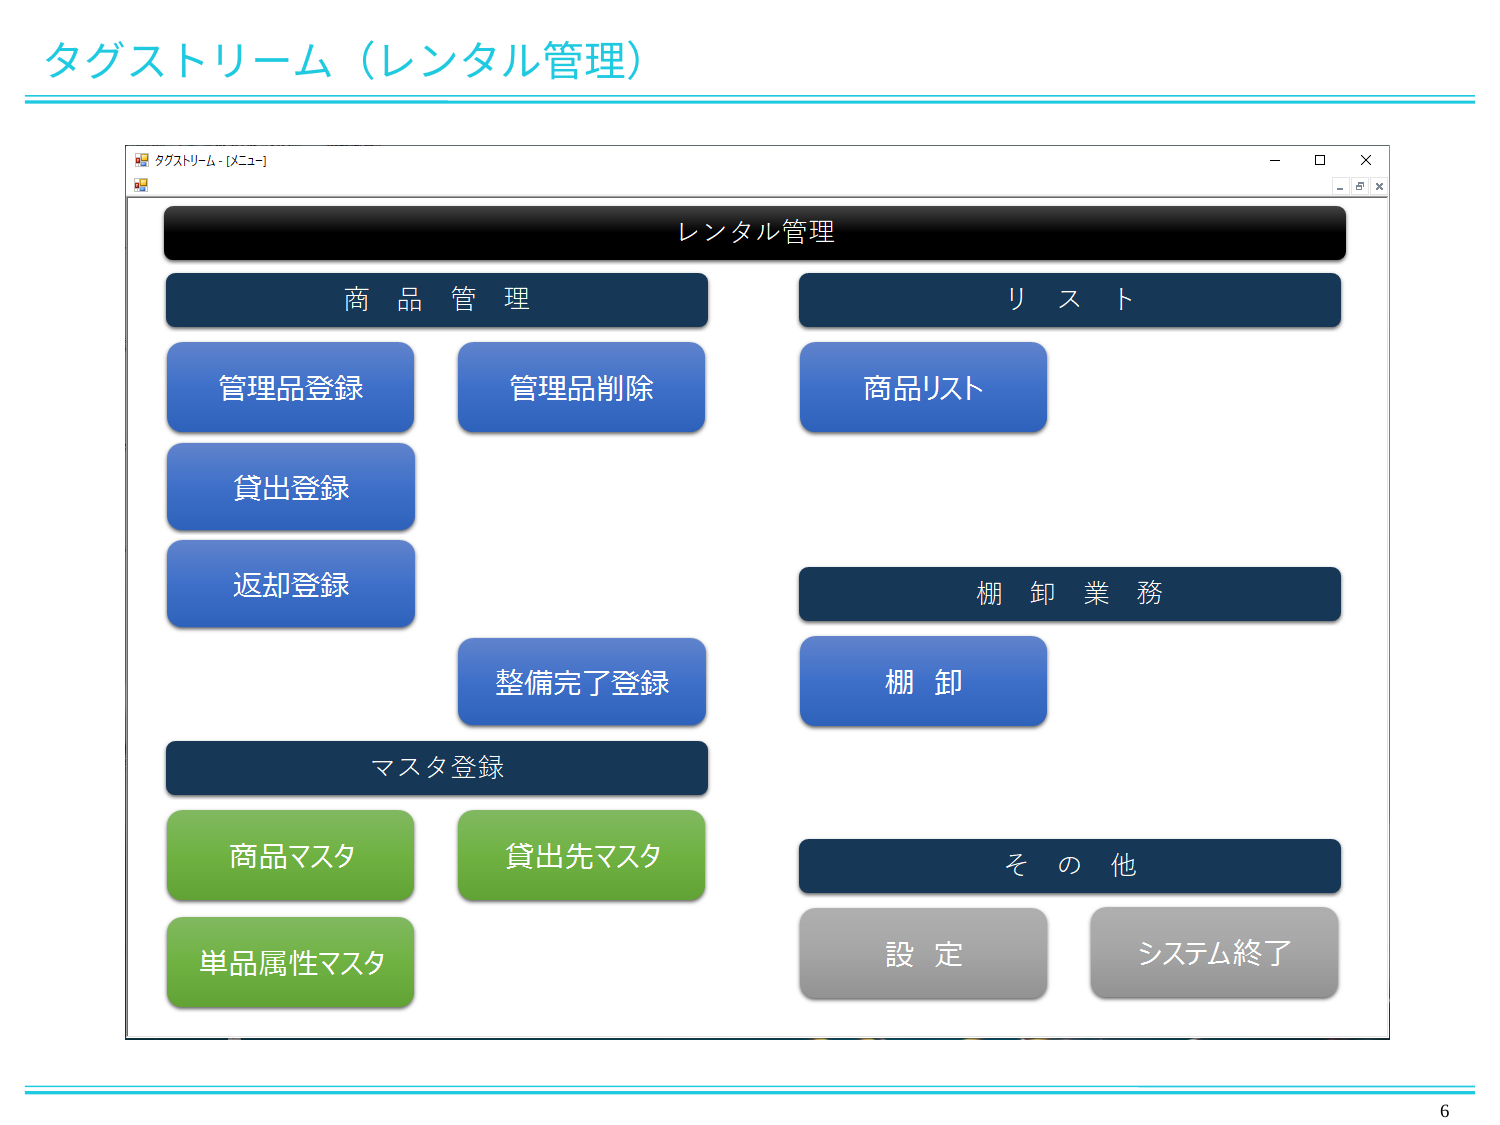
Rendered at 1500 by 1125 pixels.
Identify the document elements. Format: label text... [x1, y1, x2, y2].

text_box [24, 95, 1476, 103]
picture [124, 145, 1391, 1040]
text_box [24, 1086, 1476, 1093]
text_box 6 [1425, 1091, 1497, 1125]
text_box タグストリーム（レンタル管理） [28, 27, 1105, 93]
